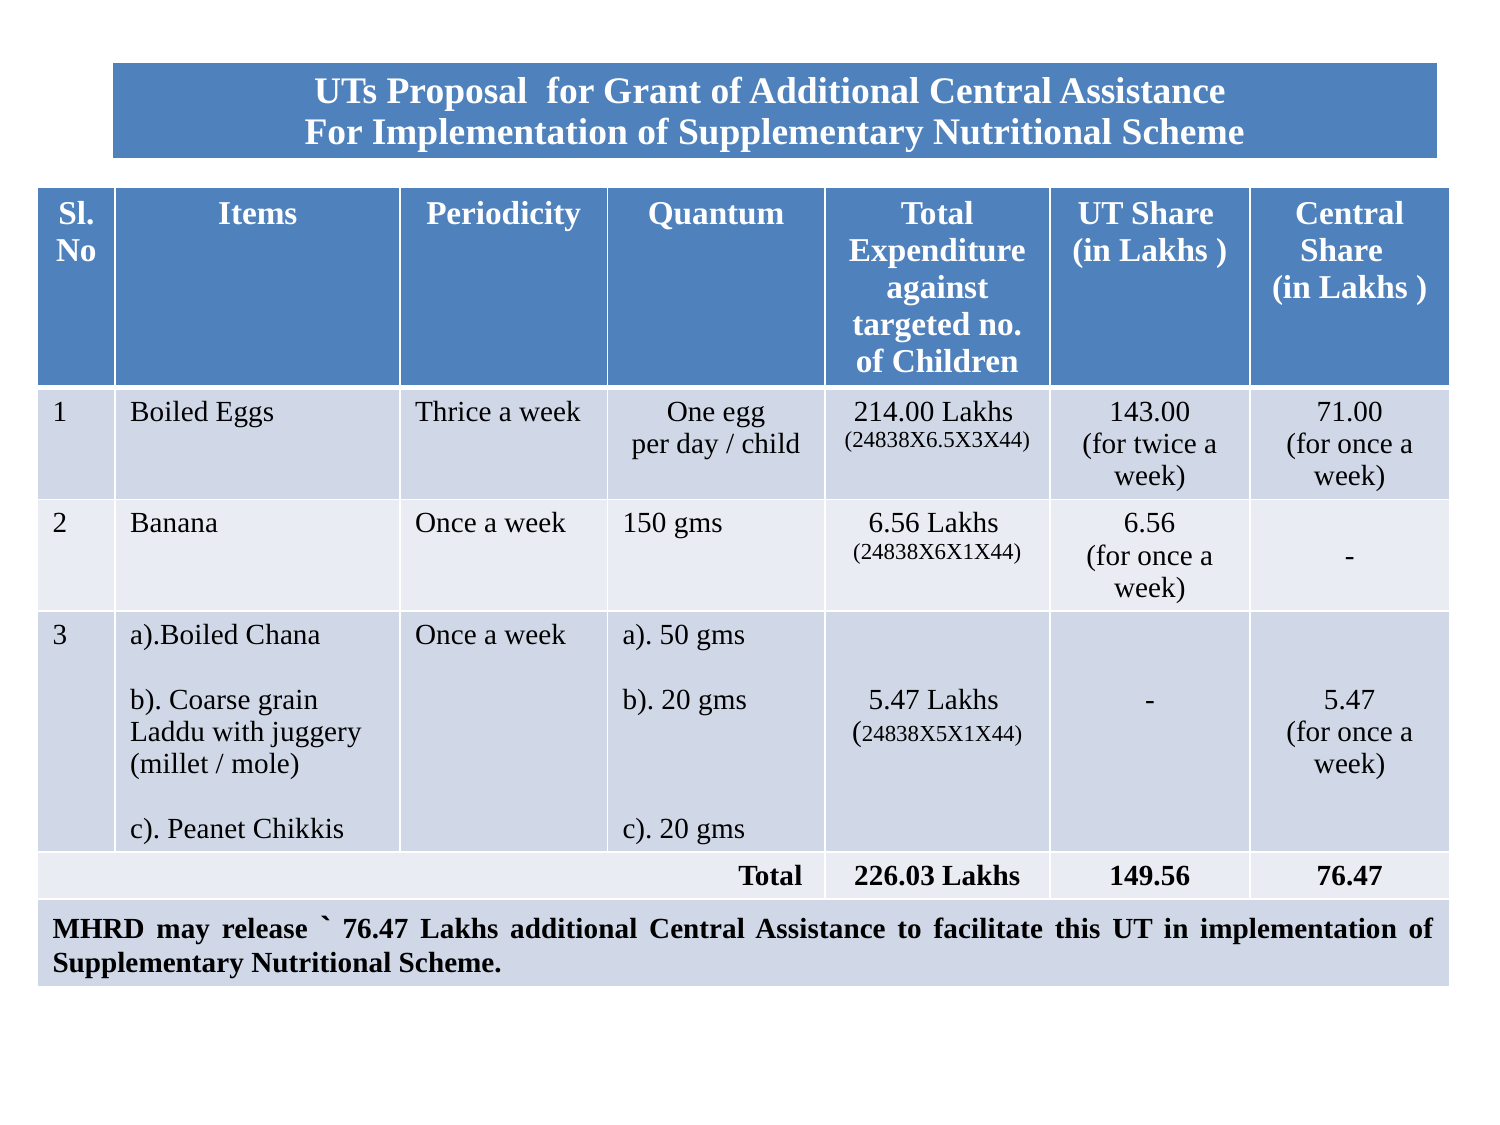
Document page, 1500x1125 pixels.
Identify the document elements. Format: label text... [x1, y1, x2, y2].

table_header Quantum [608, 188, 824, 385]
table_header Central Share (in Lakhs ) [1251, 188, 1449, 385]
table_cell - [1051, 612, 1249, 851]
table_cell 5.47 Lakhs (24838X5X1X44) [826, 612, 1049, 851]
table_cell Thrice a week [401, 390, 607, 499]
table_cell 6.56 (for once a week) [1051, 500, 1249, 610]
table_cell Once a week [401, 612, 607, 851]
table_header Sl. No [38, 188, 114, 385]
table_cell Boiled Eggs [116, 390, 399, 499]
table_header Items [116, 188, 399, 385]
table_cell Total [38, 853, 824, 898]
table_cell 150 gms [608, 500, 824, 610]
table_cell Once a week [401, 500, 607, 610]
table_header UTs Proposal for Grant of Additional Central Assistance For Implementation of Supplementary Nutritional Scheme [113, 63, 1437, 158]
table_header UT Share (in Lakhs ) [1051, 188, 1249, 385]
table_cell 214.00 Lakhs (24838X6.5X3X44) [826, 390, 1049, 499]
table_cell a). 50 gms b). 20 gms c). 20 gms [608, 612, 824, 851]
table_cell 149.56 [1051, 853, 1249, 898]
table_cell 6.56 Lakhs (24838X6X1X44) [826, 500, 1049, 610]
table_cell 226.03 Lakhs [826, 853, 1049, 898]
table_cell 2 [38, 500, 114, 610]
table_cell 143.00 (for twice a week) [1051, 390, 1249, 499]
table_cell a).Boiled Chana b). Coarse grain Laddu with juggery (millet / mole) c). Peanet Chikkis [116, 612, 399, 851]
table_cell One egg per day / child [608, 390, 824, 499]
table_header Periodicity [401, 188, 607, 385]
table_cell 3 [38, 612, 114, 851]
table_header Total Expenditure against targeted no. of Children [826, 188, 1049, 385]
table_cell 71.00 (for once a week) [1251, 390, 1449, 499]
table_cell 5.47 (for once a week) [1251, 612, 1449, 851]
table_cell 76.47 [1251, 853, 1449, 898]
table_cell Banana [116, 500, 399, 610]
table_cell 1 [38, 390, 114, 499]
table_cell - [1251, 500, 1449, 610]
table_cell MHRD may release ` 76.47 Lakhs additional Central Assistance to facilitate this UT in implementation of Supplementary Nutritional Scheme. [38, 900, 1449, 986]
